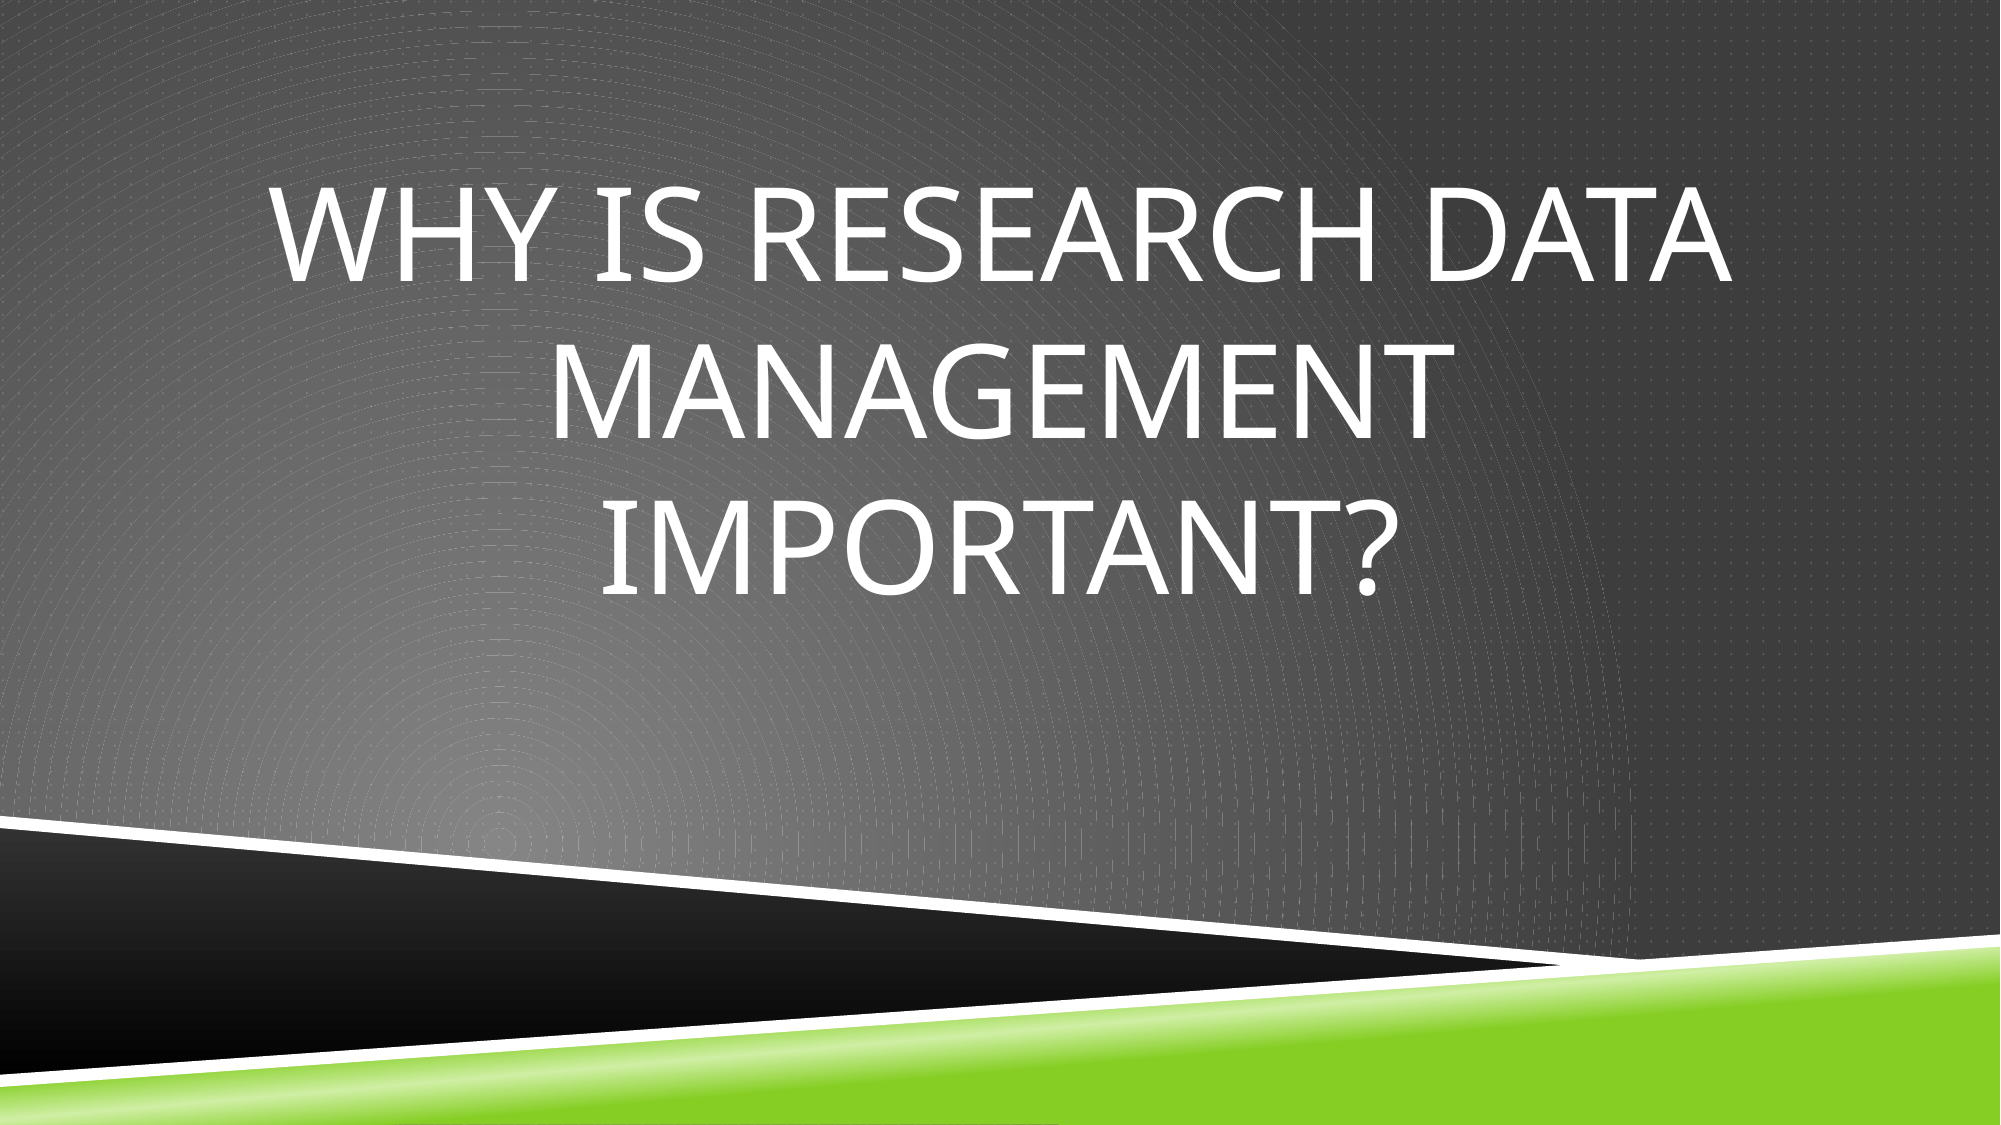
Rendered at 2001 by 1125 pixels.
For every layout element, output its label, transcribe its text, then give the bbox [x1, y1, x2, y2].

title WHY IS RESEARCH DATA MANAGEMENT IMPORTANT? [150, 141, 1850, 630]
